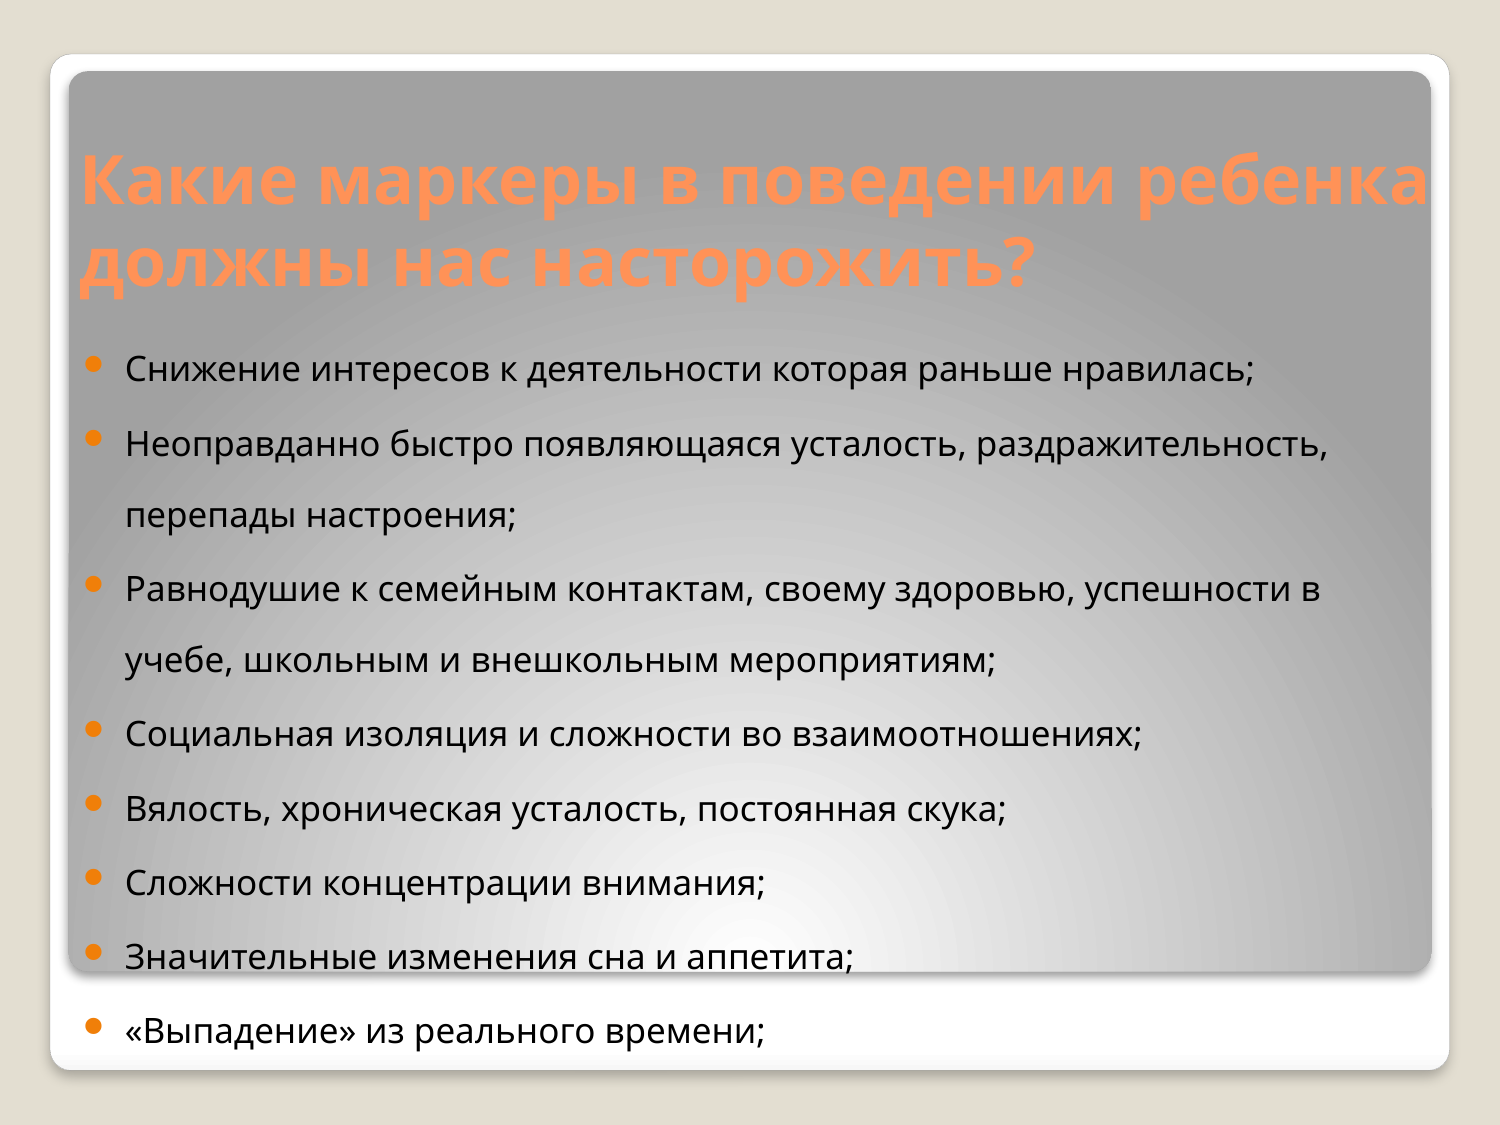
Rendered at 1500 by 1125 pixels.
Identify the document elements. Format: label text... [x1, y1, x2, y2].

title Какие маркеры в поведении ребенка должны нас насторожить? [64, 66, 1459, 308]
list Снижение интересов к деятельности которая раньше нравилась; Неоправданно быстро появляющаяся усталость, раздражительность, перепады настроения; Равнодушие к семейным контактам, своему здоровью, успешности в учебе, школьным и внешкольным мероприятиям; Социальная изоляция и сложности во взаимоотношениях; Вялость, хроническая усталость, постоянная скука; Сложности концентрации внимания; Значительные изменения сна и аппетита; «Выпадение» из реального времени; [53, 302, 1447, 1061]
